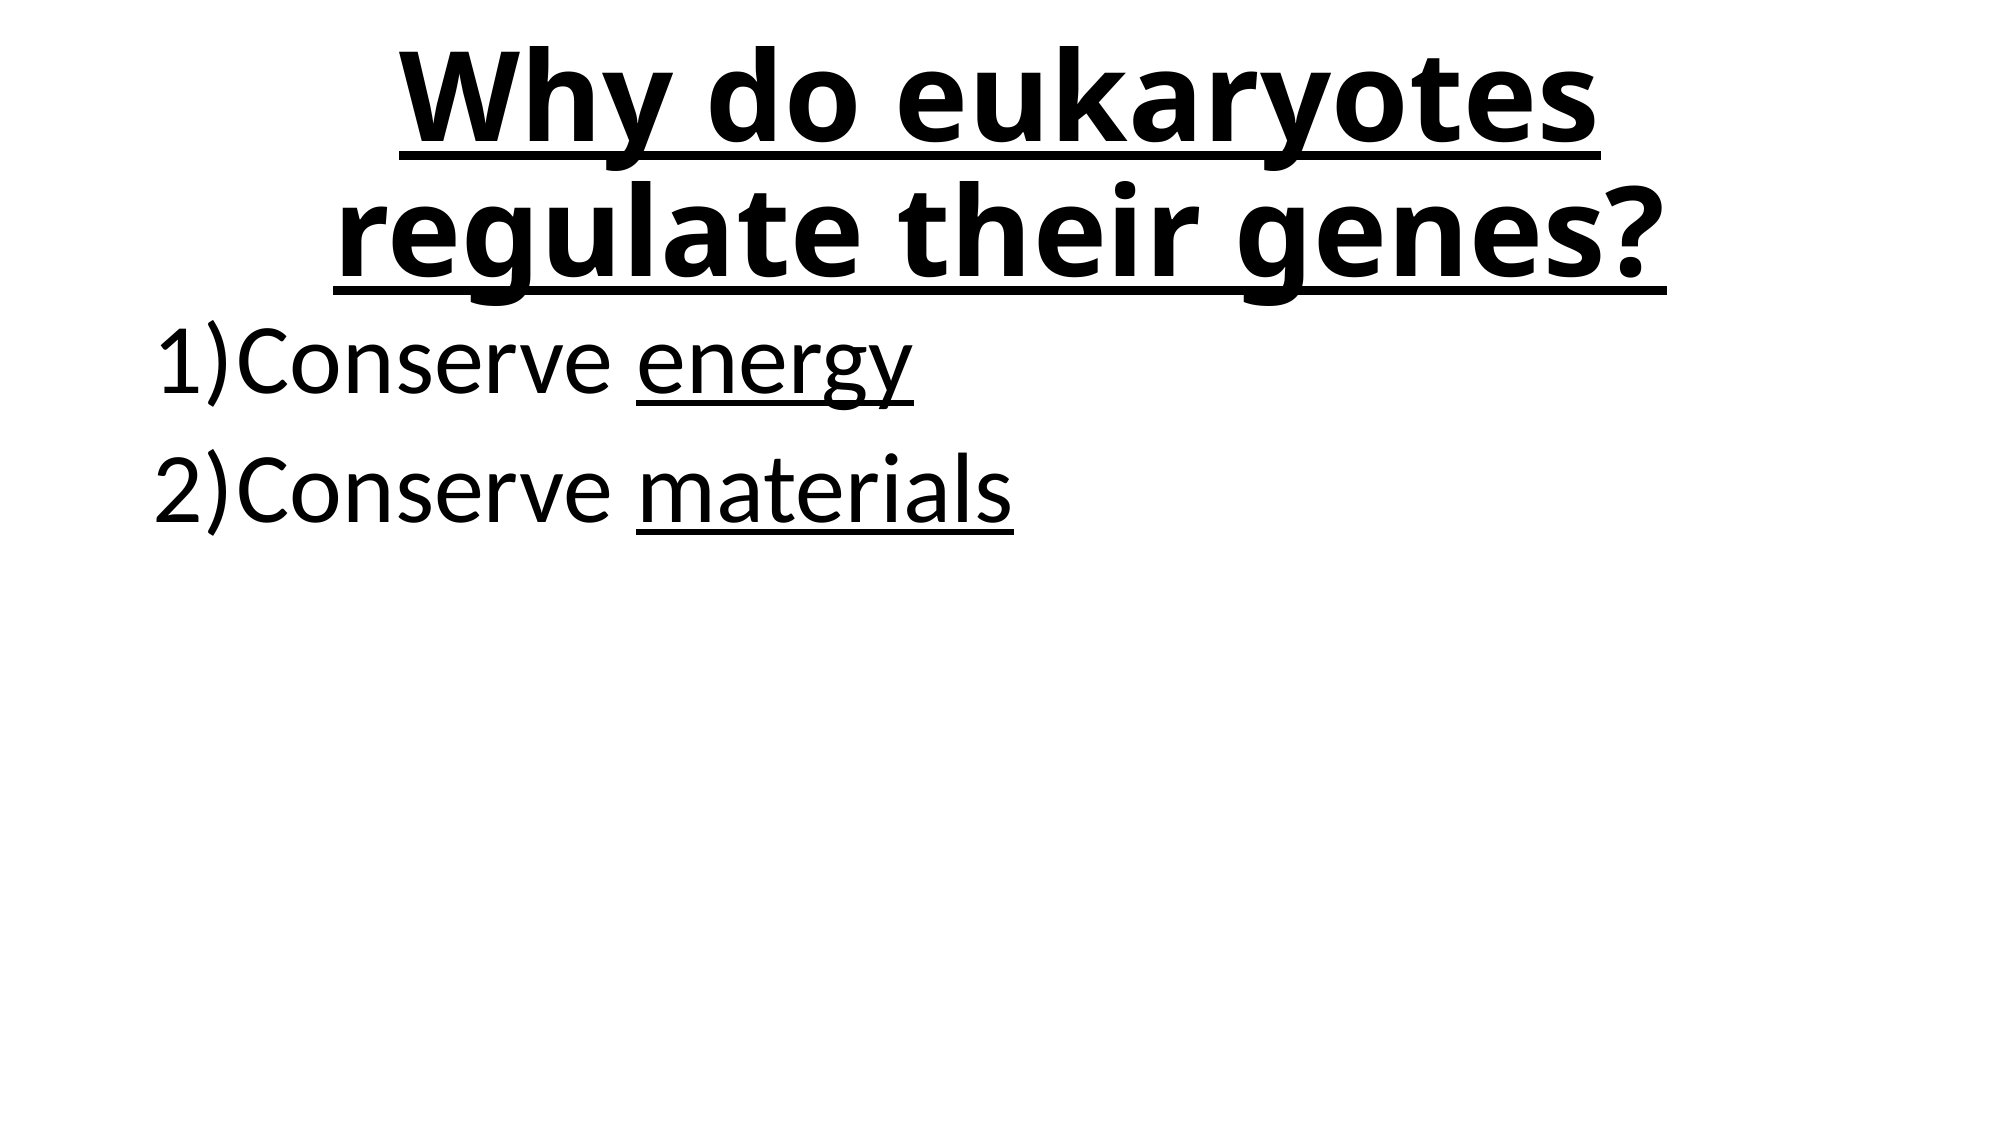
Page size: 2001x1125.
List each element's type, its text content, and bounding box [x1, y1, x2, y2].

list Conserve energy Conserve materials [137, 299, 1863, 1014]
title Why do eukaryotes regulate their genes? [137, 59, 1863, 278]
